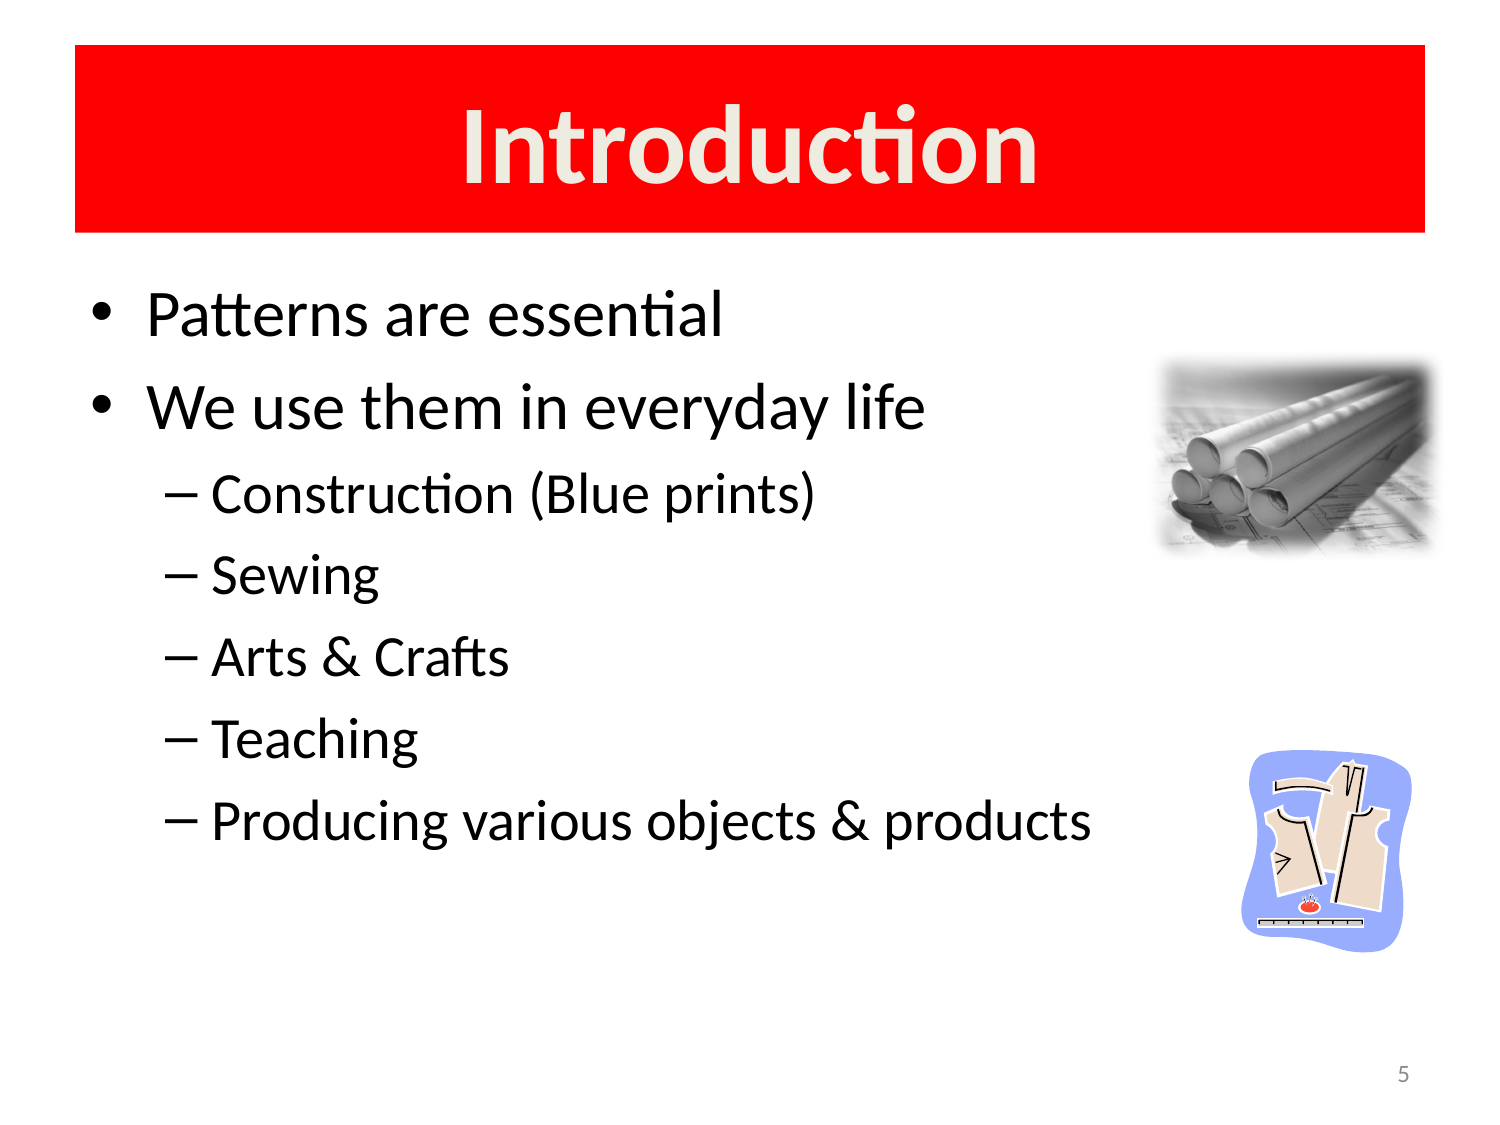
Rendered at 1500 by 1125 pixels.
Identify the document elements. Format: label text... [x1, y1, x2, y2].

list Patterns are essential We use them in everyday life Construction (Blue prints) Sewing Arts & Crafts Teaching Producing various objects & products [75, 262, 1425, 1005]
picture [1148, 349, 1446, 563]
picture [1240, 749, 1413, 953]
title Introduction [75, 45, 1425, 233]
slide_number 5 [1074, 1042, 1425, 1103]
